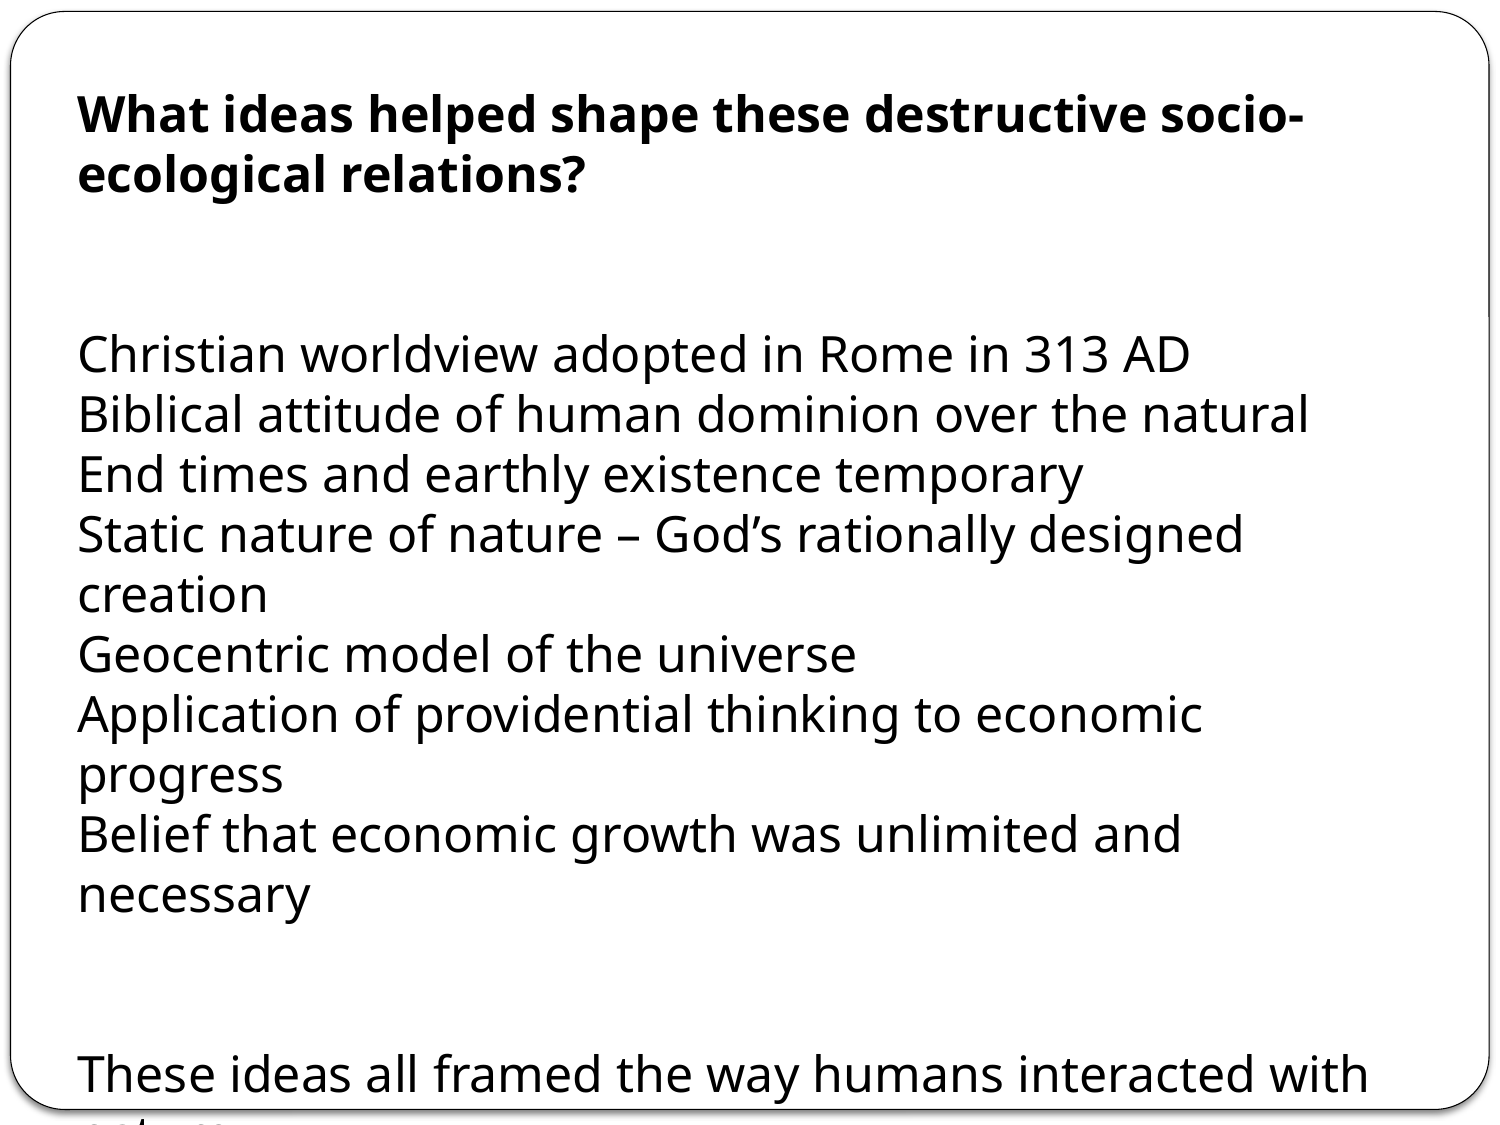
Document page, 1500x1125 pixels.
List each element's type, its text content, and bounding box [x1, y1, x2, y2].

text_box What ideas helped shape these destructive socio-ecological relations? Christian worldview adopted in Rome in 313 AD Biblical attitude of human dominion over the natural End times and earthly existence temporary Static nature of nature – God’s rationally designed creation Geocentric model of the universe Application of providential thinking to economic progress Belief that economic growth was unlimited and necessary These ideas all framed the way humans interacted with nature. [62, 74, 1425, 1125]
